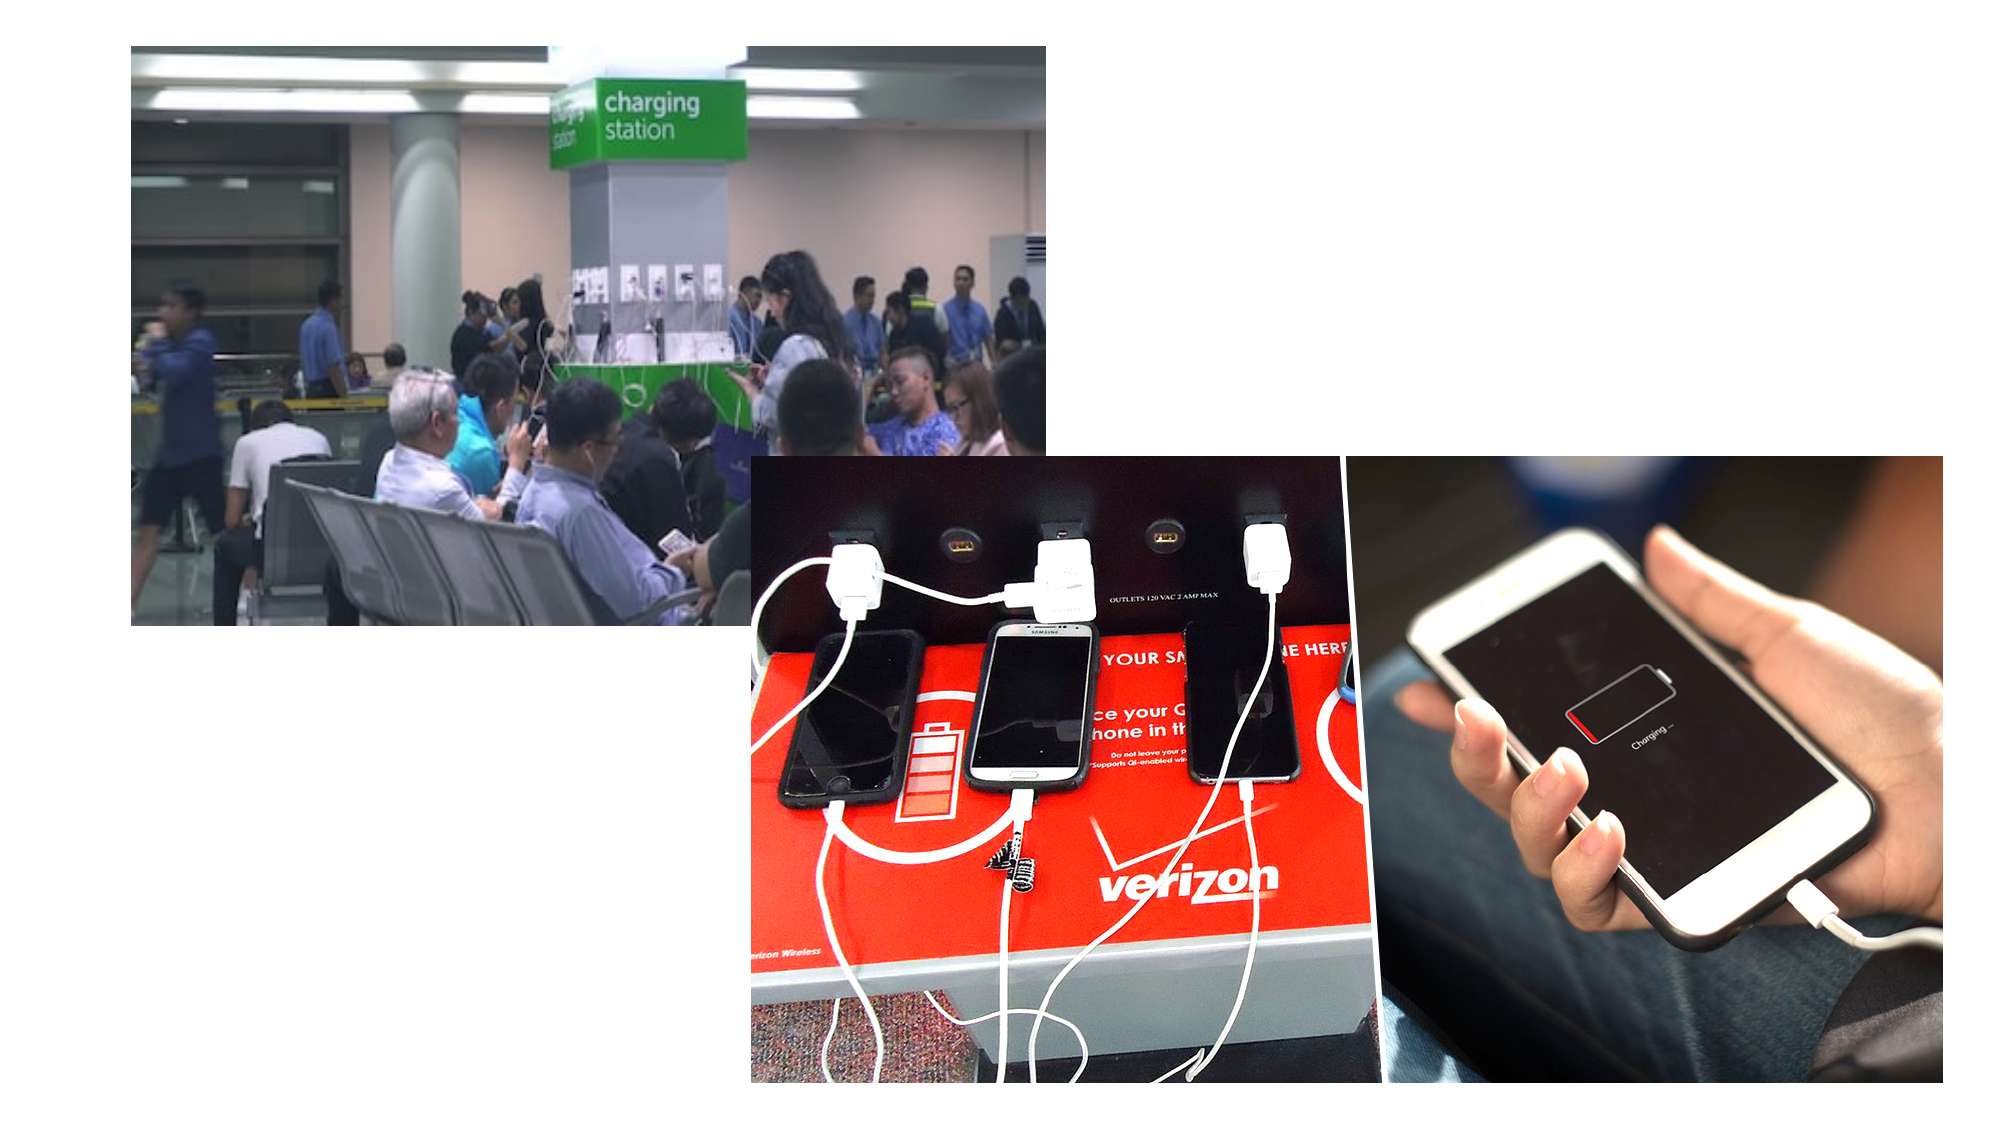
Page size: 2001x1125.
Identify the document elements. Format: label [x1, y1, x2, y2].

list [131, 46, 1046, 626]
picture [751, 456, 1943, 1083]
